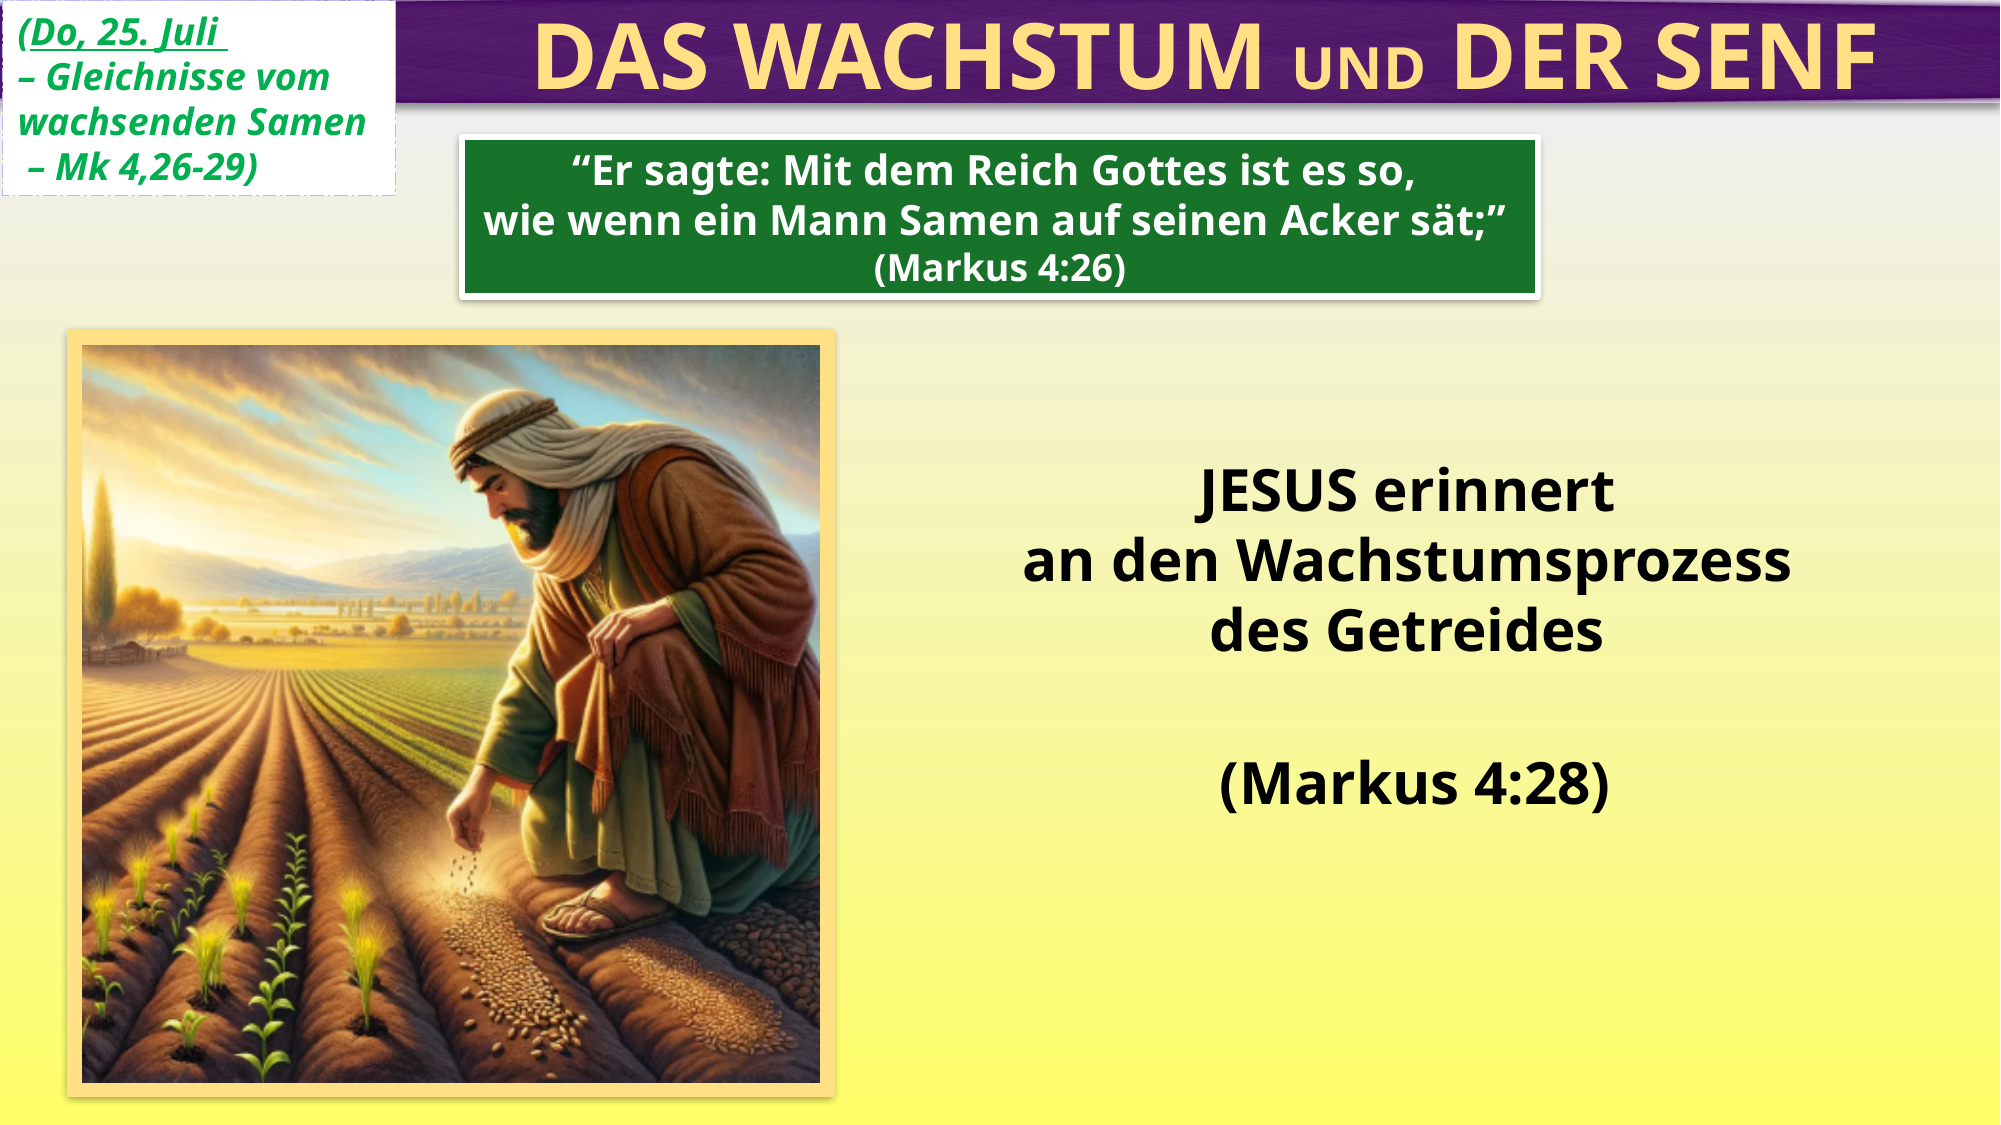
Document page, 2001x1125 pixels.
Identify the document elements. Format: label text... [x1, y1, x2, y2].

text_box (Do, 25. Juli – Gleichnisse vom wachsenden Samen – Mk 4,26-29) [2, 0, 396, 196]
picture [81, 344, 821, 1083]
text_box DAS WACHSTUM UND DER SENF [398, 0, 2000, 116]
text_box JESUS erinnert an den Wachstumsprozess des Getreides (Markus 4:28) [933, 445, 1897, 824]
text_box “Er sagte: Mit dem Reich Gottes ist es so, wie wenn ein Mann Samen auf seinen Acker sät;” (Markus 4:26) [459, 134, 1541, 300]
